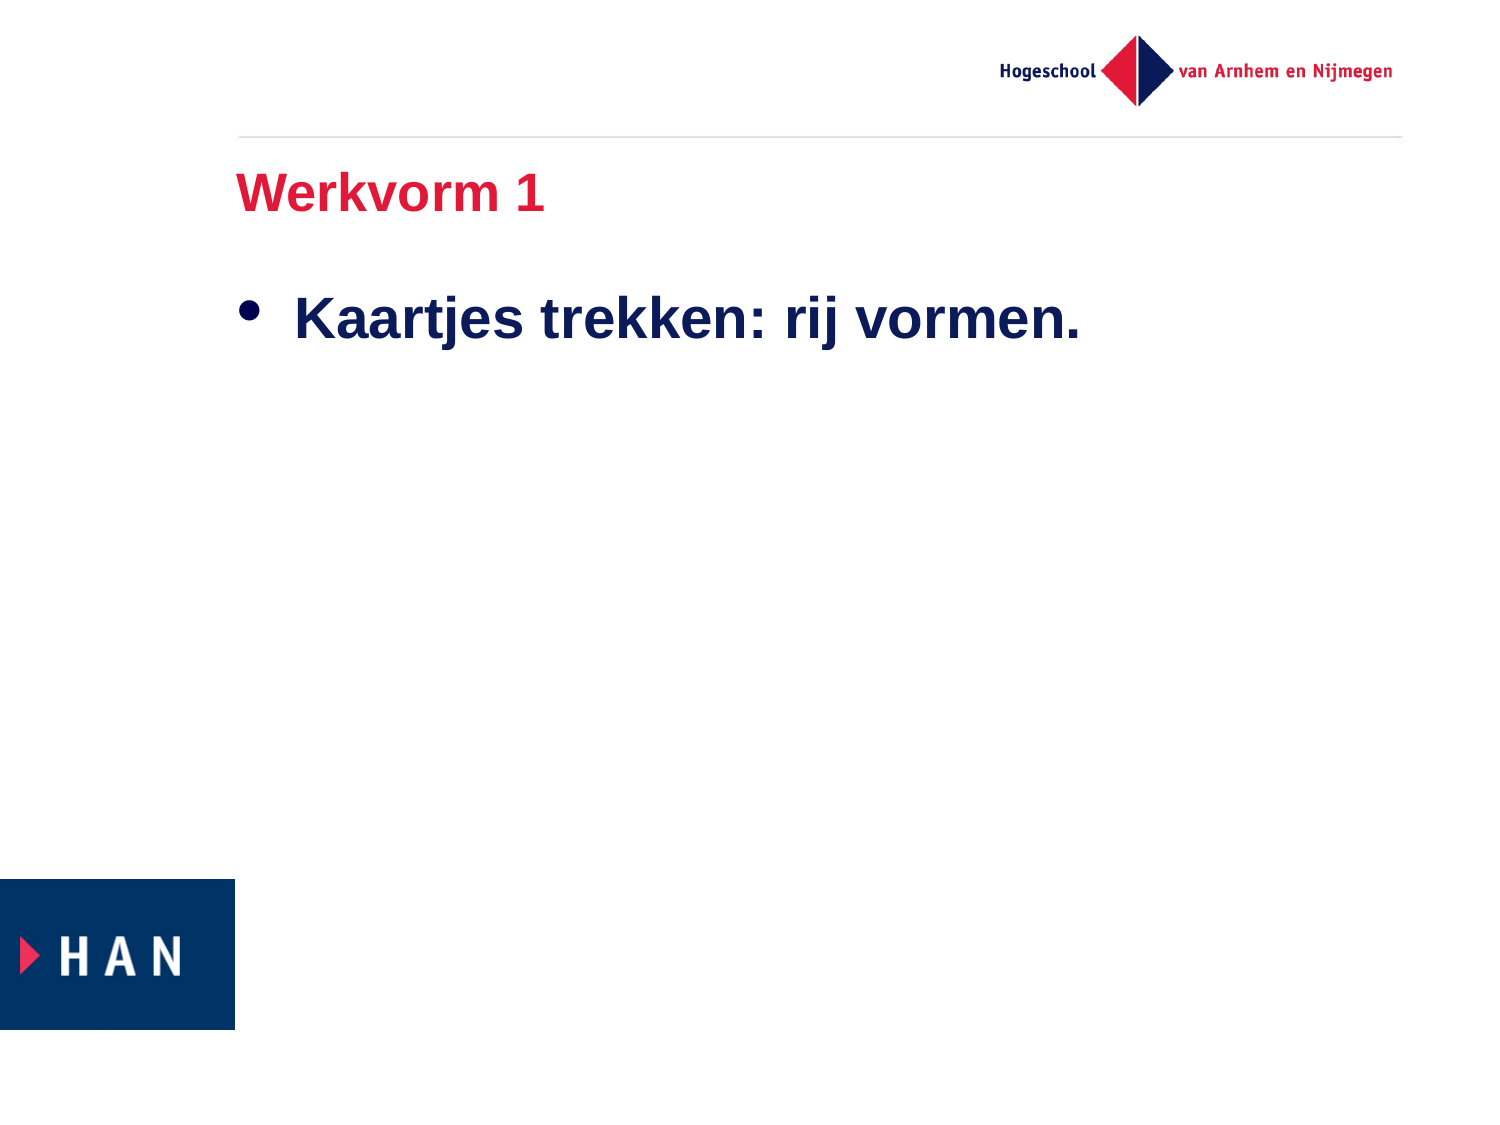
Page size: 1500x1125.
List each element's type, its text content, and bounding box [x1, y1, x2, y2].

picture [233, 126, 1412, 145]
picture [0, 879, 235, 1030]
list Kaartjes trekken: rij vormen. [236, 265, 1403, 880]
title Werkvorm 1 [236, 147, 1406, 231]
picture [992, 29, 1406, 113]
